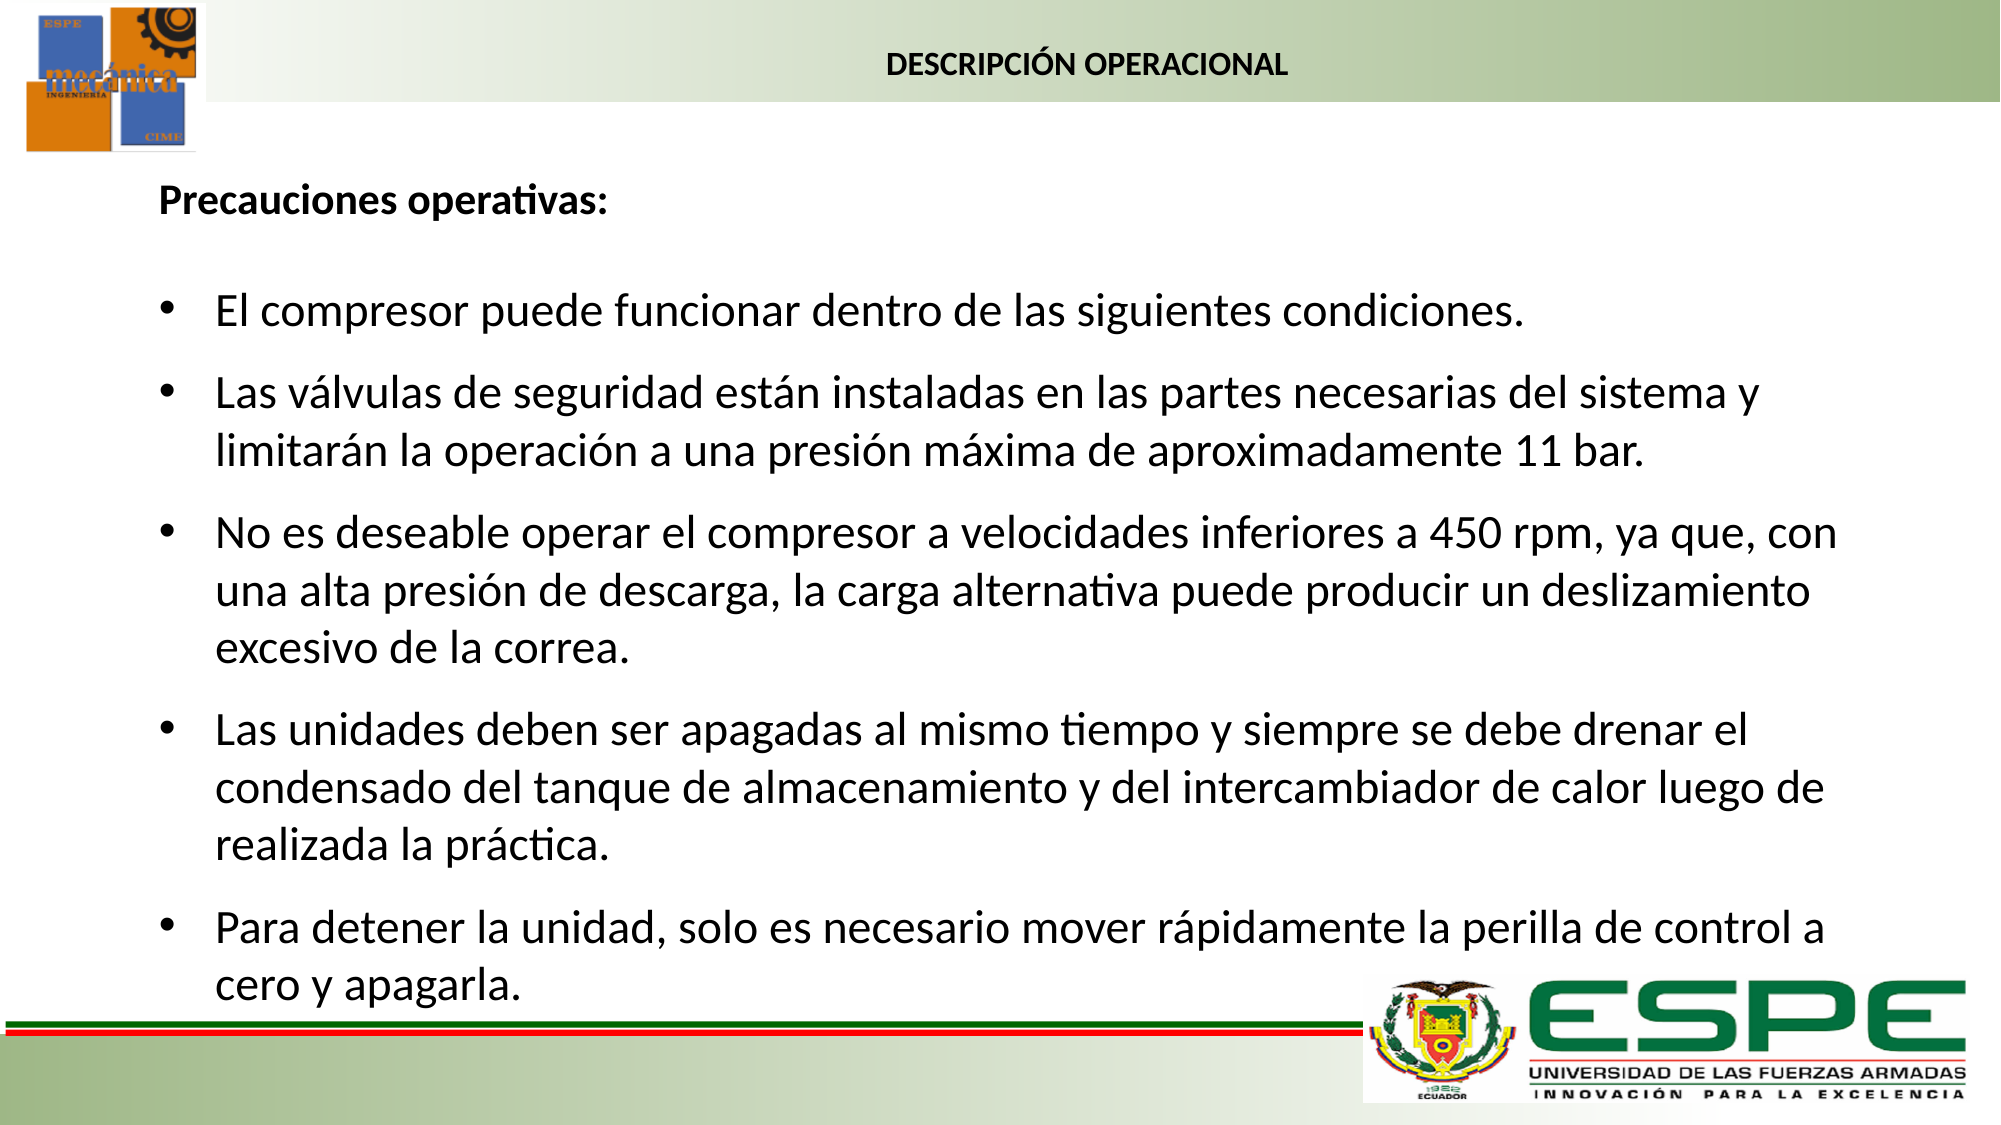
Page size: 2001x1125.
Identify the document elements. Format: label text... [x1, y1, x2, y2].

title DESCRIPCIÓN OPERACIONAL [187, 33, 1988, 91]
text_box Precauciones operativas: El compresor puede funcionar dentro de las siguientes condiciones. Las válvulas de seguridad están instaladas en las partes necesarias del sistema y limitarán la operación a una presión máxima de aproximadamente 11 bar. No es deseable operar el compresor a velocidades inferiores a 450 rpm, ya que, con una alta presión de descarga, la carga alternativa puede producir un deslizamiento excesivo de la correa. Las unidades deben ser apagadas al mismo tiempo y siempre se debe drenar el condensado del tanque de almacenamiento y del intercambiador de calor luego de realizada la práctica. Para detener la unidad, solo es necesario mover rápidamente la perilla de control a cero y apagarla. [144, 163, 1888, 1096]
picture [5, 3, 206, 160]
picture [1363, 974, 1977, 1103]
